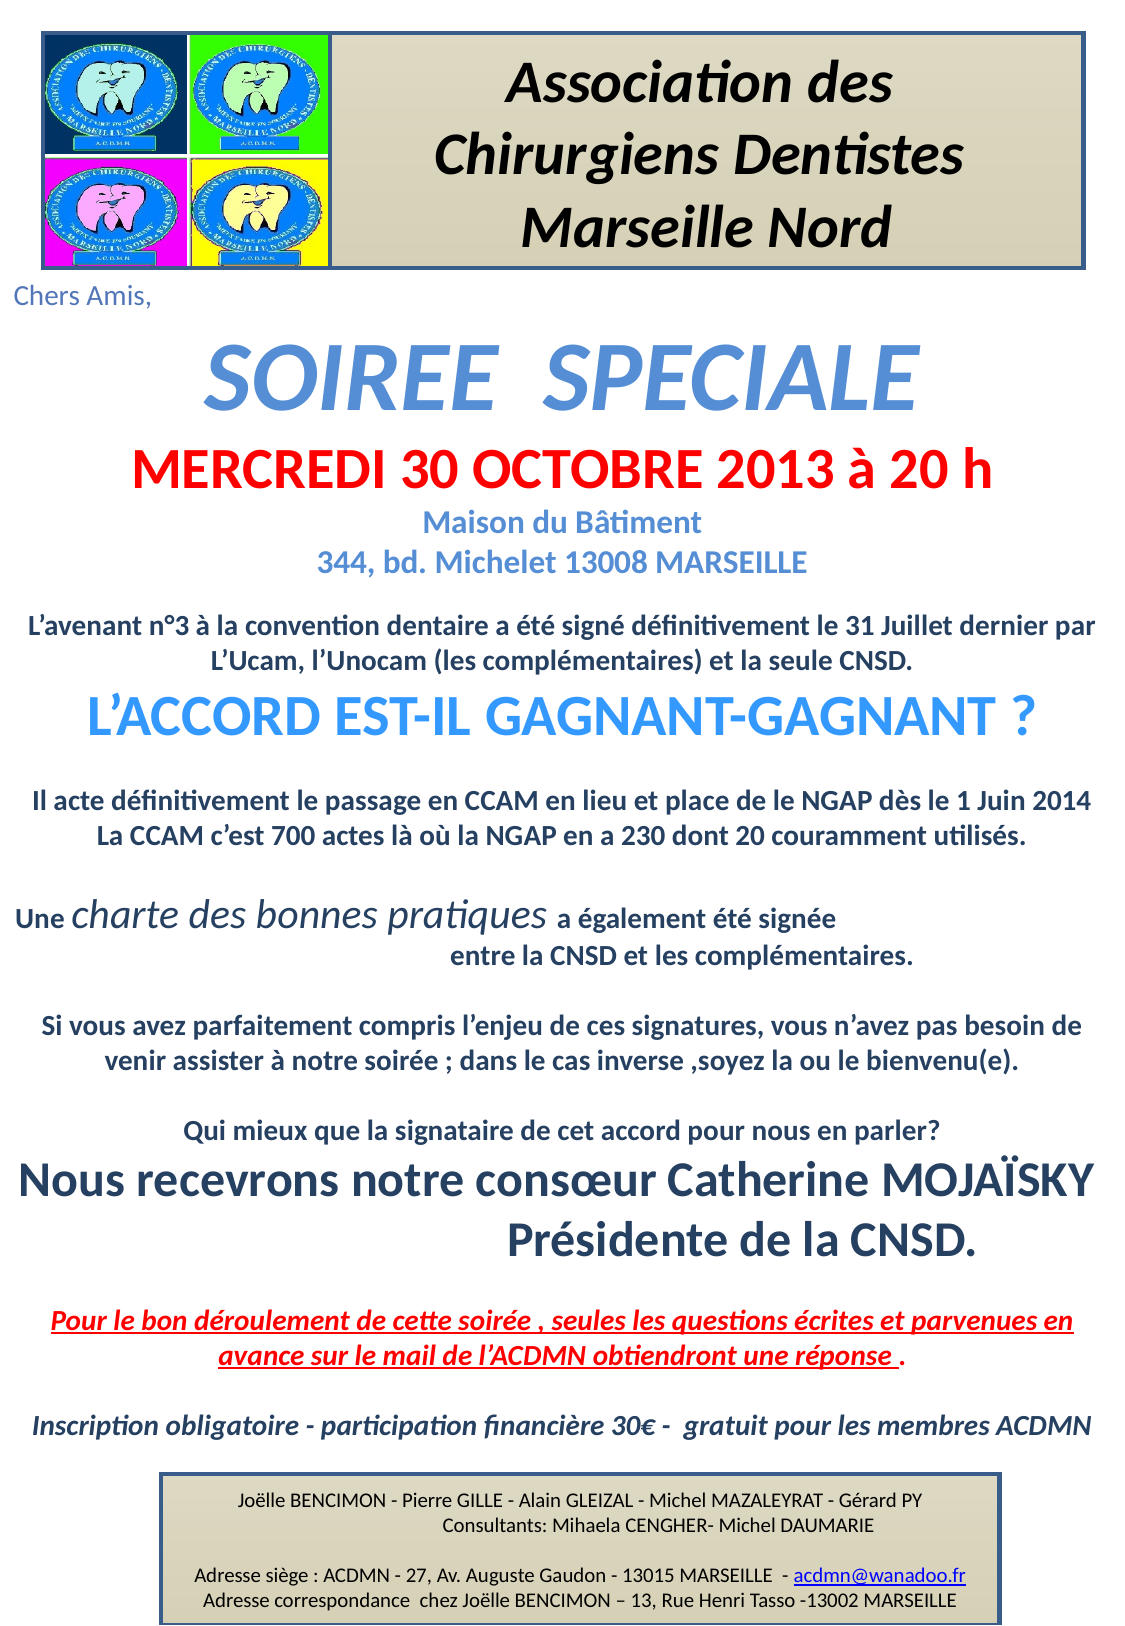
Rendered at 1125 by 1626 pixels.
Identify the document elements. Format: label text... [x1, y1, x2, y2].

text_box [42, 32, 1084, 269]
text_box Joëlle BENCIMON - Pierre GILLE - Alain GLEIZAL - Michel MAZALEYRAT - Gérard PY Consultants: Mihaela CENGHER- Michel DAUMARIE Adresse siège : ACDMN - 27, Av. Auguste Gaudon - 13015 MARSEILLE - acdmn@wanadoo.fr Adresse correspondance chez Joëlle BENCIMON – 13, Rue Henri Tasso -13002 MARSEILLE [160, 1588, 1000, 1625]
text_box Chers Amis, SOIREE SPECIALE MERCREDI 30 OCTOBRE 2013 à 20 h Maison du Bâtiment 344, bd. Michelet 13008 MARSEILLE L’avenant n°3 à la convention dentaire a été signé définitivement le 31 Juillet dernier par L’Ucam, l’Unocam (les complémentaires) et la seule CNSD. L’ACCORD EST-IL GAGNANT-GAGNANT ? Il acte définitivement le passage en CCAM en lieu et place de le NGAP dès le 1 Juin 2014 La CCAM c’est 700 actes là où la NGAP en a 230 dont 20 couramment utilisés. Une charte des bonnes pratiques a également été signée entre la CNSD et les complémentaires. Si vous avez parfaitement compris l’enjeu de ces signatures, vous n’avez pas besoin de venir assister à notre soirée ; dans le cas inverse ,soyez la ou le bienvenu(e). Qui mieux que la signataire de cet accord pour nous en parler? Nous recevrons notre consœur Catherine MOJAÏSKY Présidente de la CNSD. Pour le bon déroulement de cette soirée , seules les questions écrites et parvenues en avance sur le mail de l’ACDMN obtiendront une réponse . Inscription obligatoire - participation financière 30€ - gratuit pour les membres ACDMN [0, 269, 1125, 1588]
